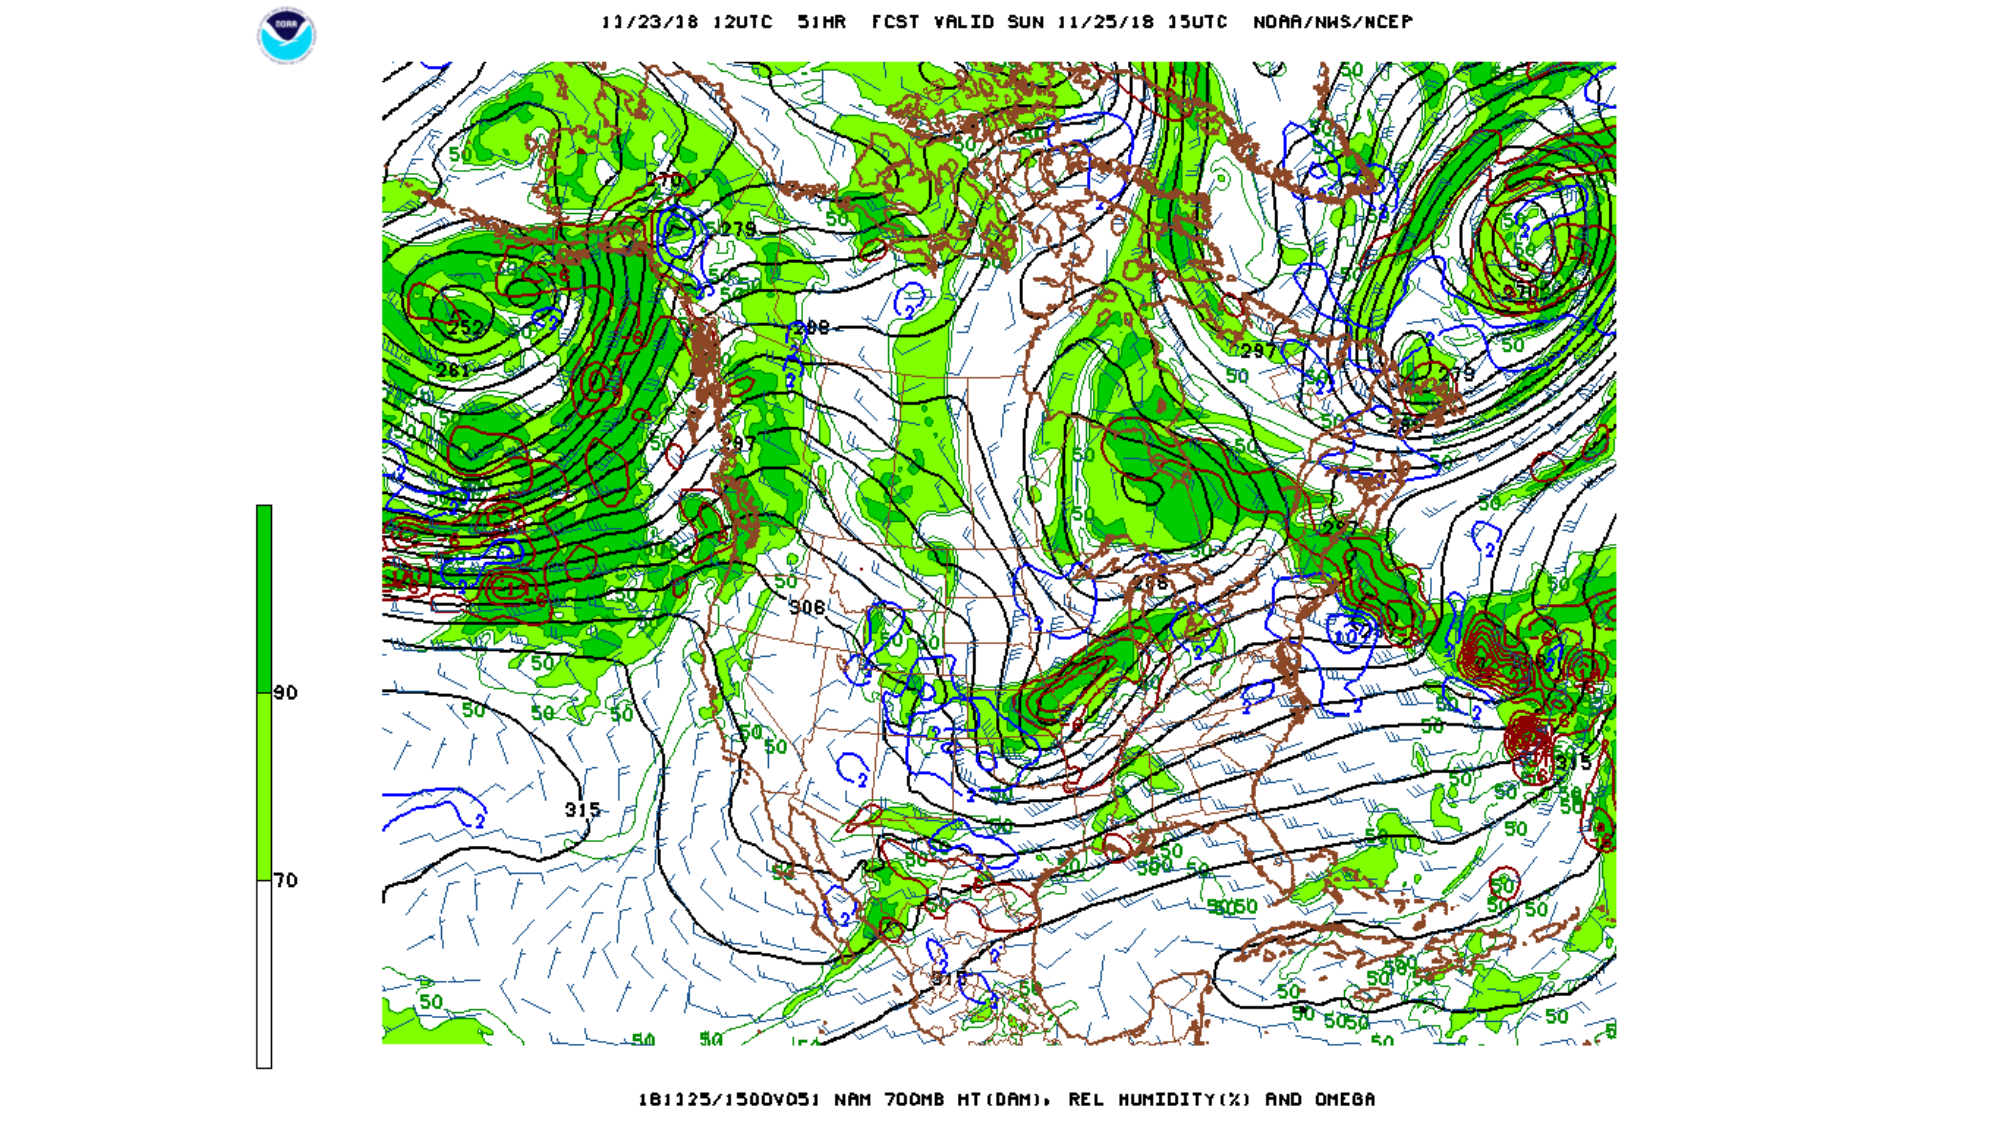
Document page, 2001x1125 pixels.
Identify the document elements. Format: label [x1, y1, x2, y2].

picture [249, 0, 1750, 1125]
